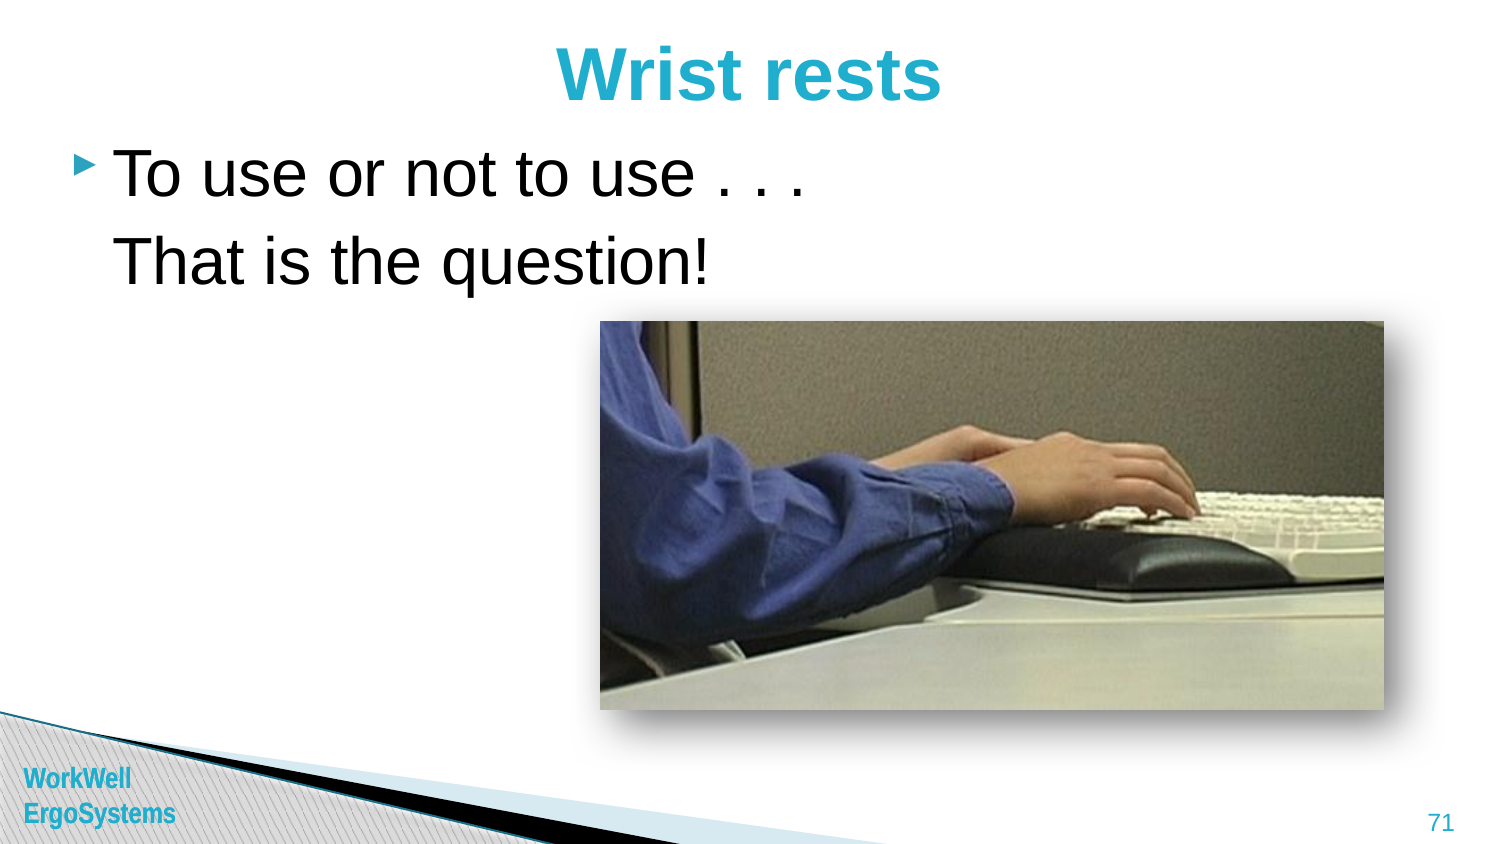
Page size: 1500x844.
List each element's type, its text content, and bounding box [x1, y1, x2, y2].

picture [599, 321, 1384, 710]
title Wrist rests [0, 0, 1500, 141]
slide_number 71 [1412, 798, 1473, 844]
list To use or not to use . . . That is the question! [37, 121, 1388, 679]
